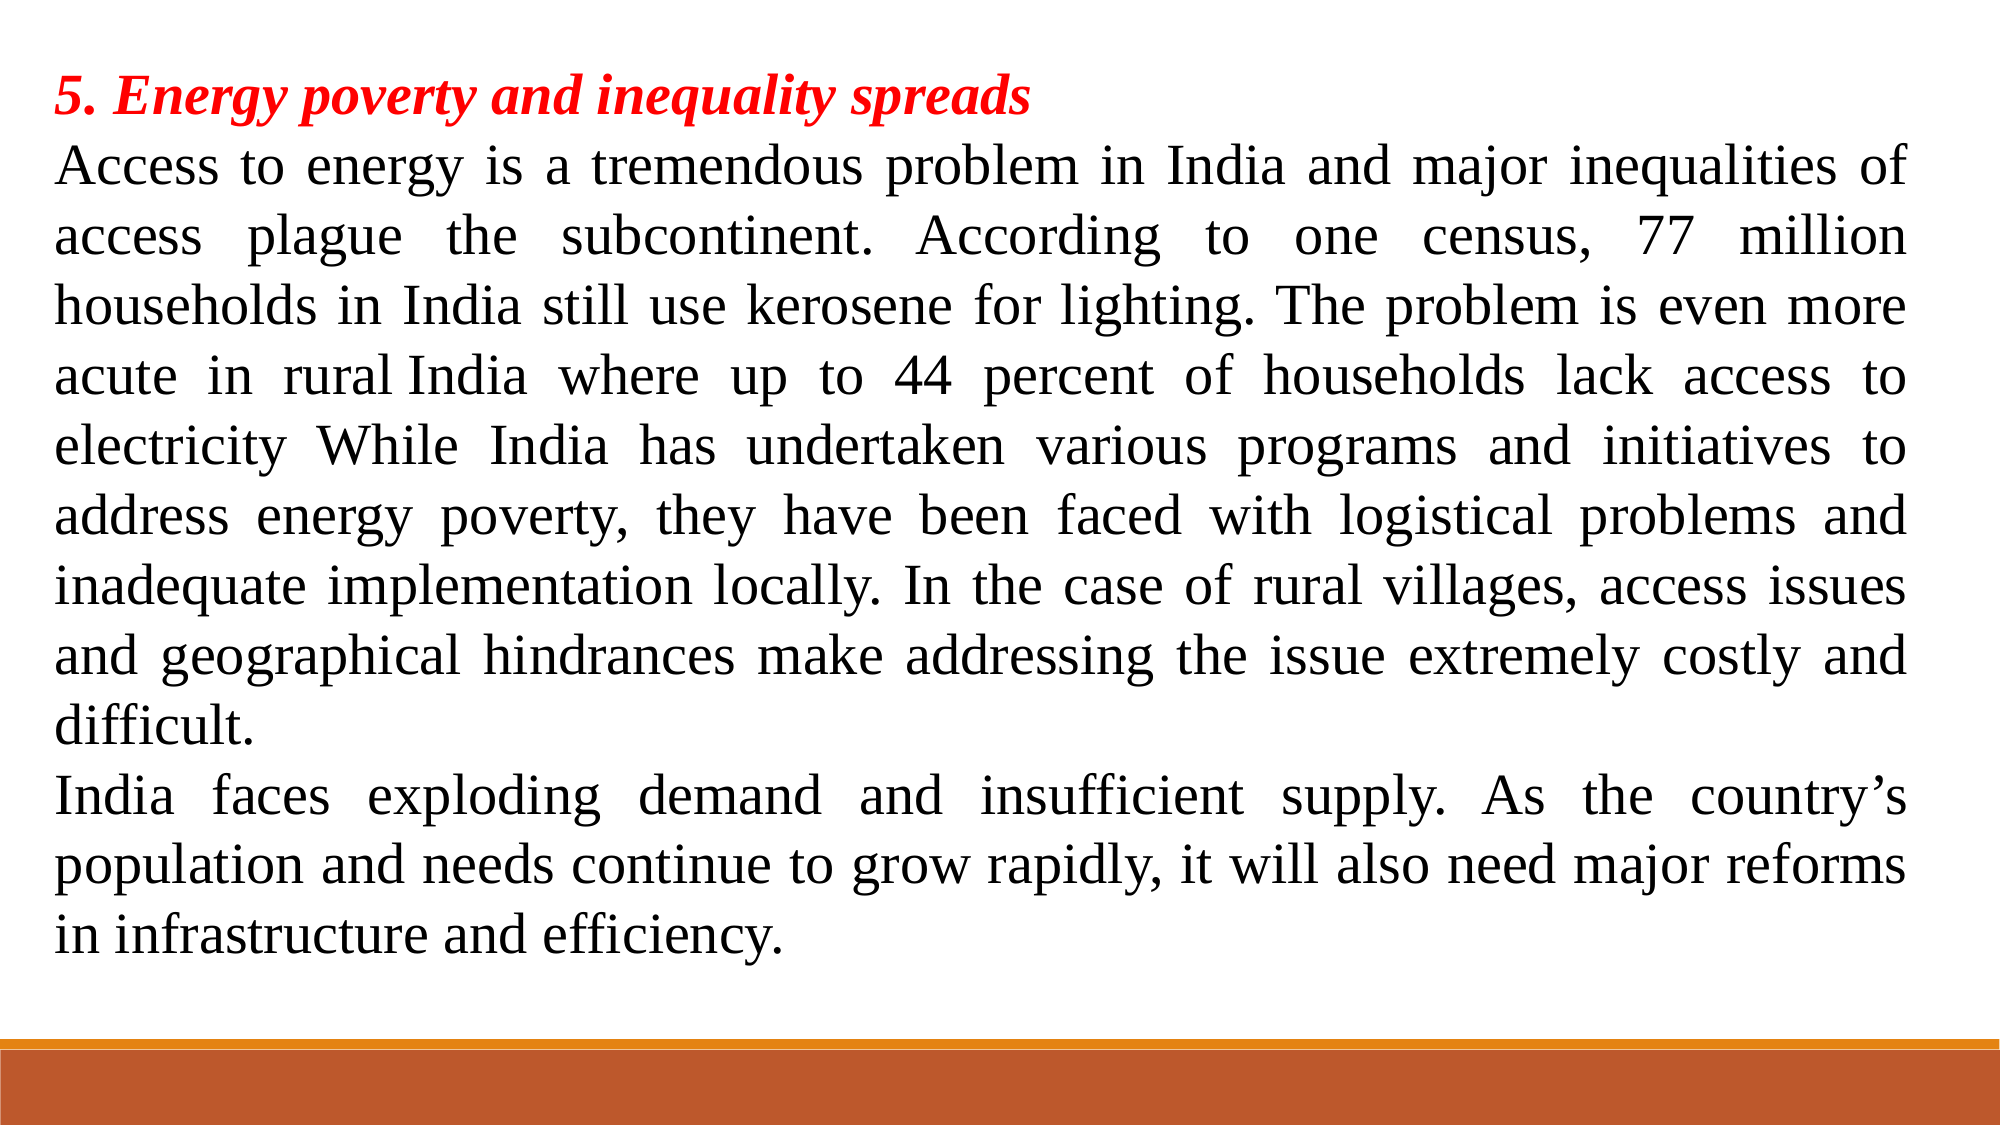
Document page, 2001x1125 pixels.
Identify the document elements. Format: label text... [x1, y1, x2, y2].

text_box 5. Energy poverty and inequality spreads Access to energy is a tremendous problem in India and major inequalities of access plague the subcontinent. According to one census, 77 million households in India still use kerosene for lighting. The problem is even more acute in rural India where up to 44 percent of households lack access to electricity While India has undertaken various programs and initiatives to address energy poverty, they have been faced with logistical problems and inadequate implementation locally. In the case of rural villages, access issues and geographical hindrances make addressing the issue extremely costly and difficult. India faces exploding demand and insufficient supply. As the country’s population and needs continue to grow rapidly, it will also need major reforms in infrastructure and efficiency. [40, 48, 1924, 973]
